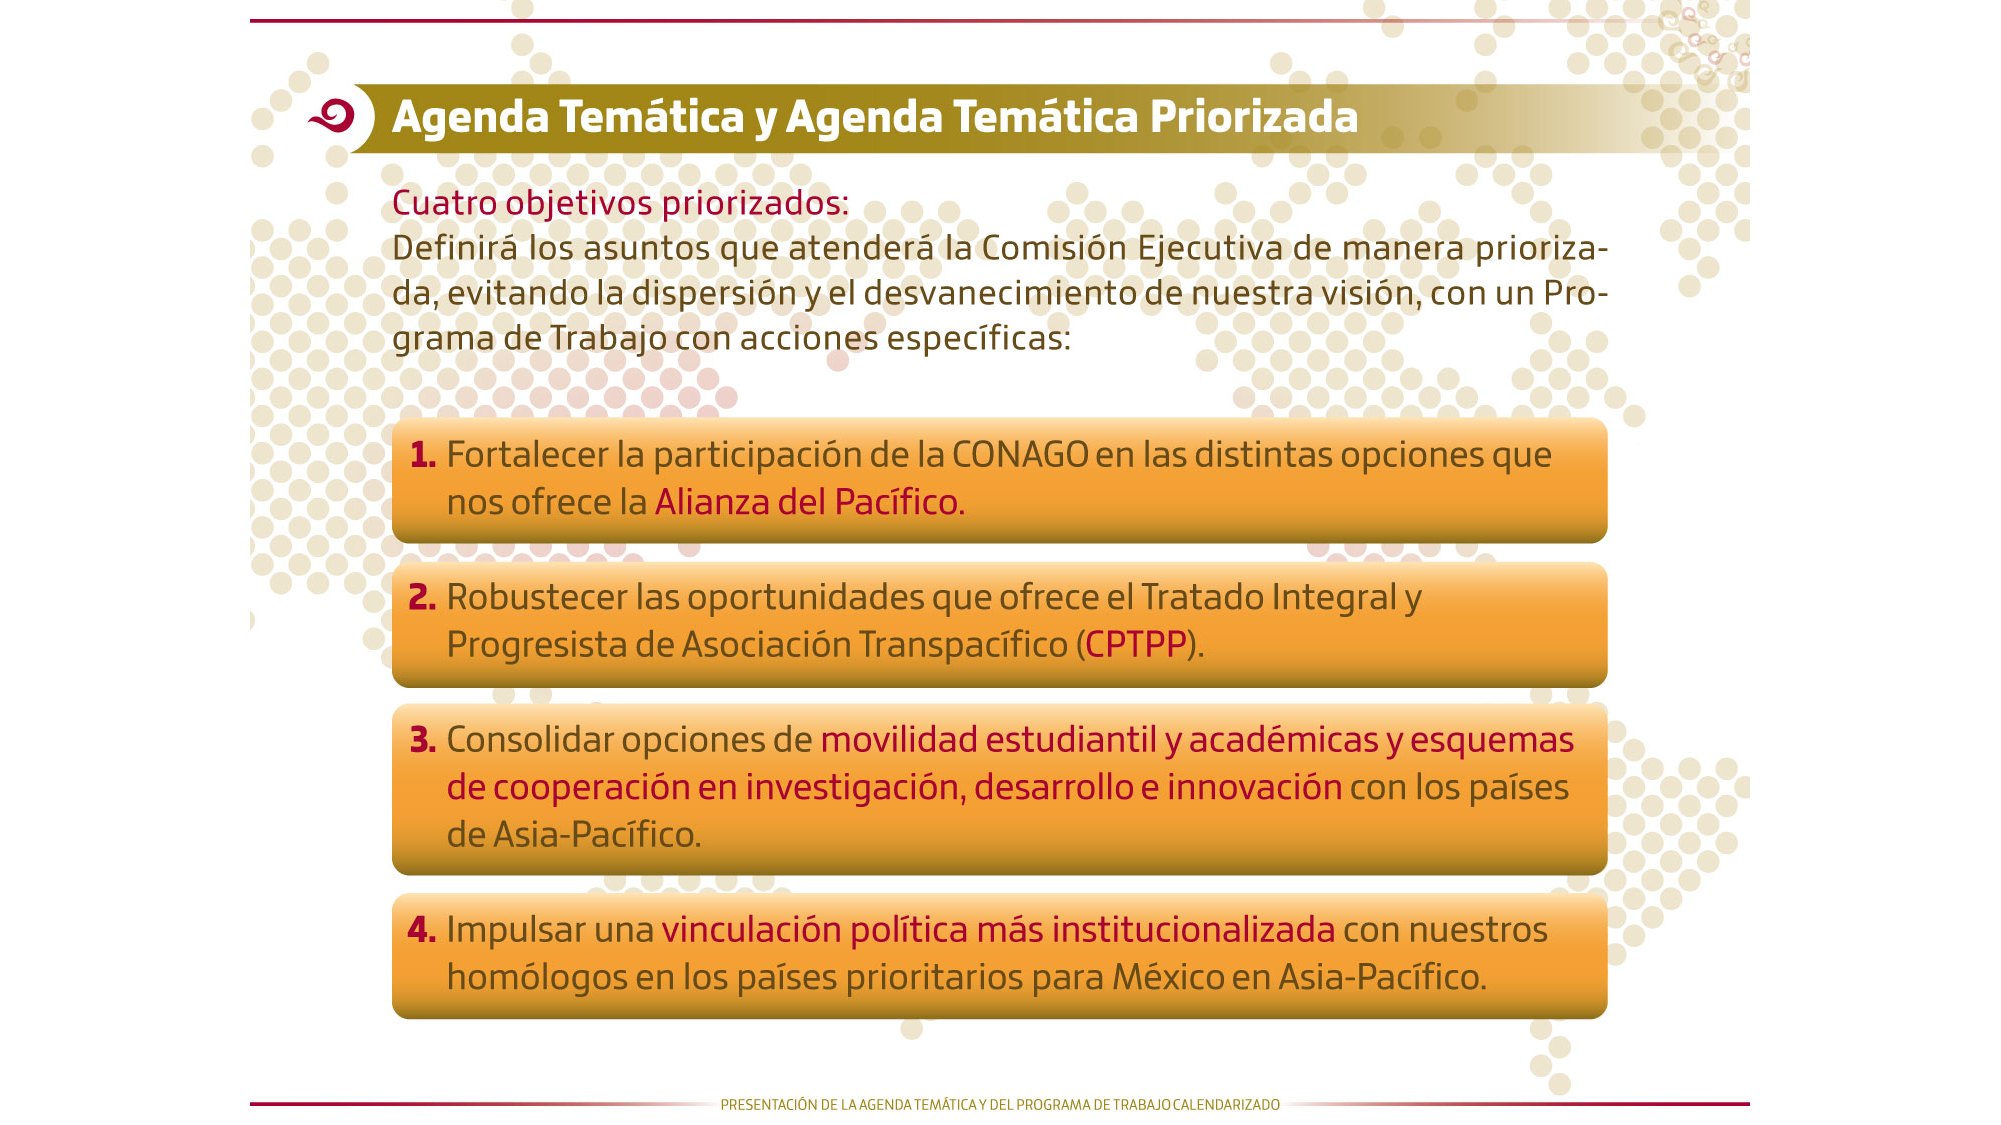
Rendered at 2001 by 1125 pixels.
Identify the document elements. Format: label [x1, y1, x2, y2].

picture [250, 0, 1750, 1125]
